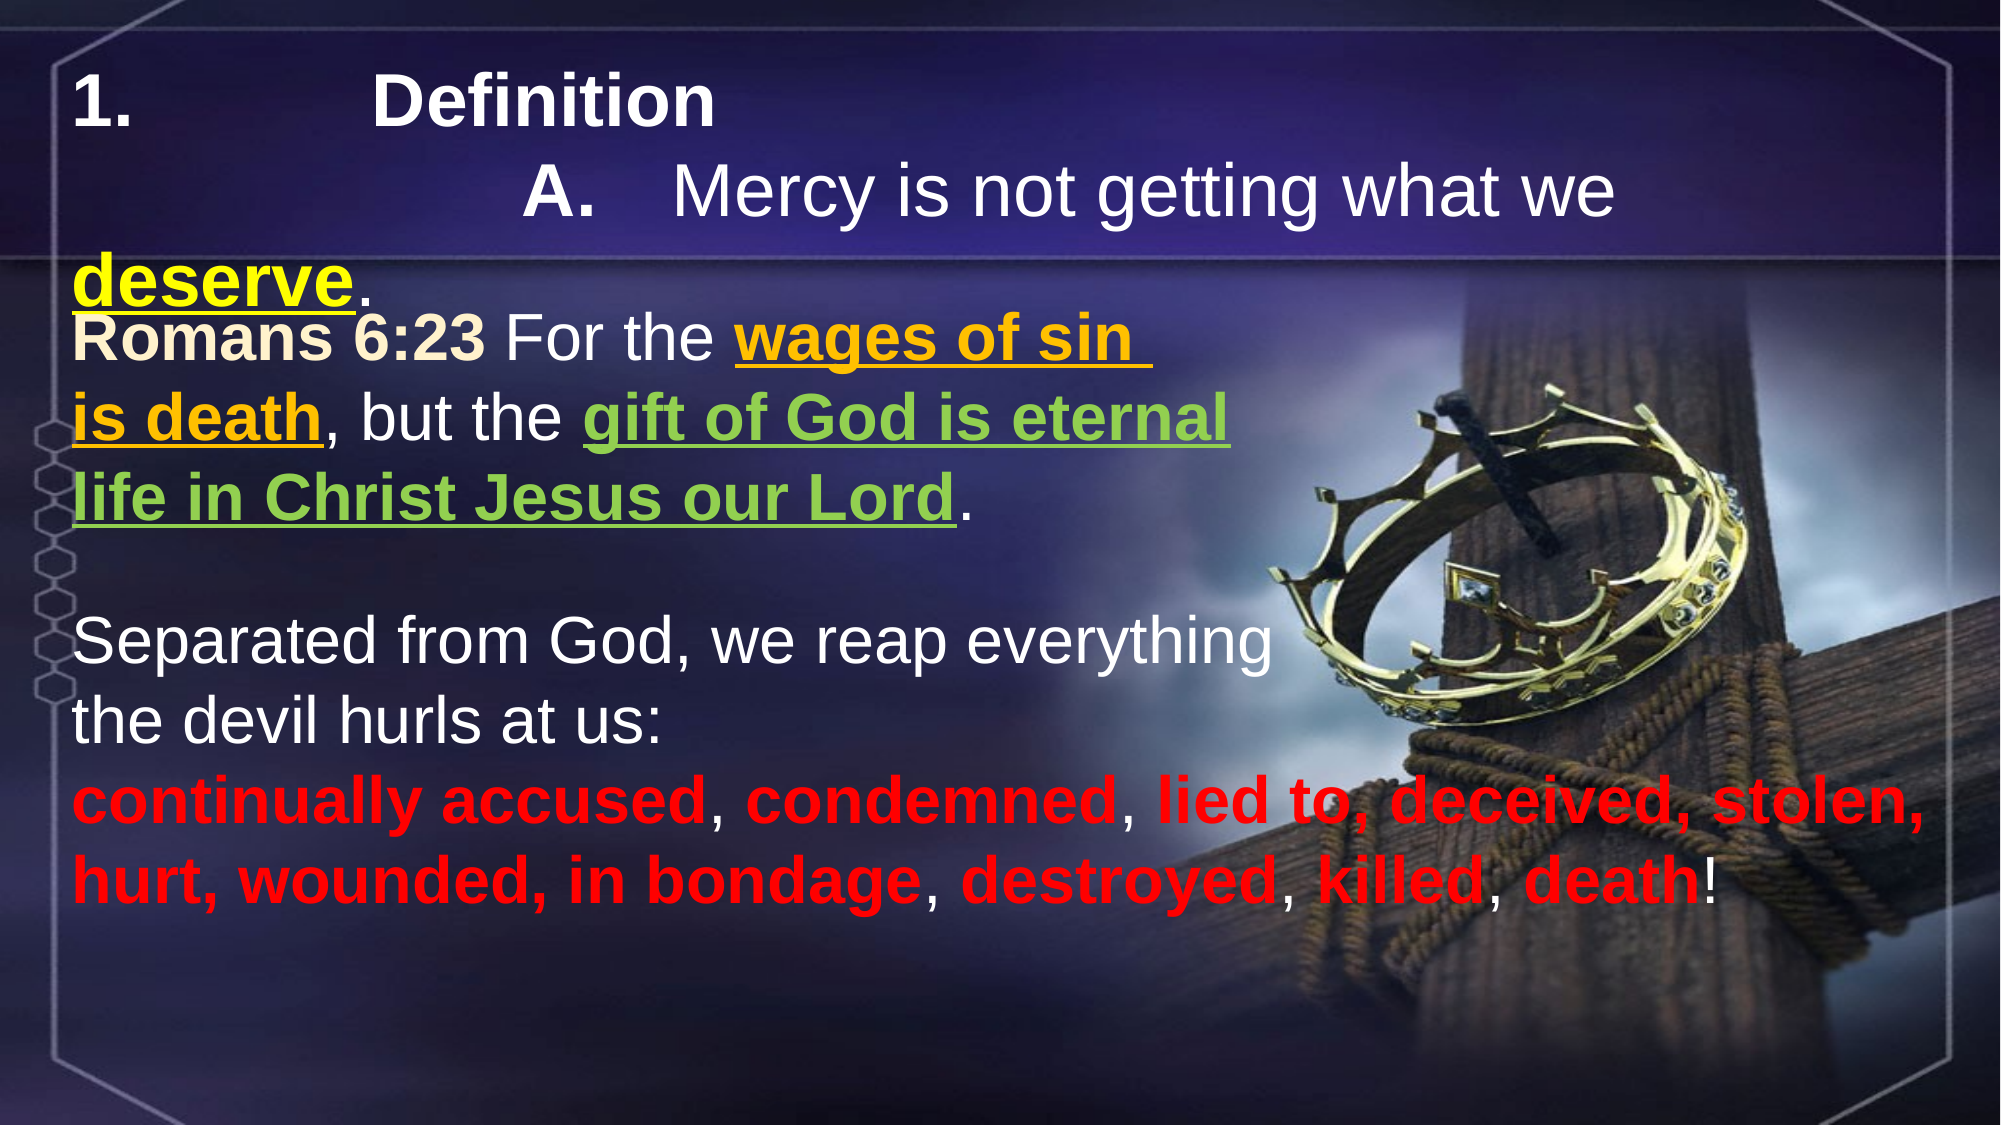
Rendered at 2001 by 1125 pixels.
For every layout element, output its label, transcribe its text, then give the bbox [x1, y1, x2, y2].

text_box Separated from God, we reap everything the devil hurls at us: continually accused, condemned, lied to, deceived, stolen, hurt, wounded, in bondage, destroyed, killed, death! [92, 625, 1913, 892]
text_box Romans 6:23 For the wages of sin is death, but the gift of God is eternal life in Christ Jesus our Lord. [57, 286, 1267, 542]
picture [0, 0, 2001, 1125]
text_box 1. Definition A. Mercy is not getting what we deserve. [57, 44, 1945, 329]
